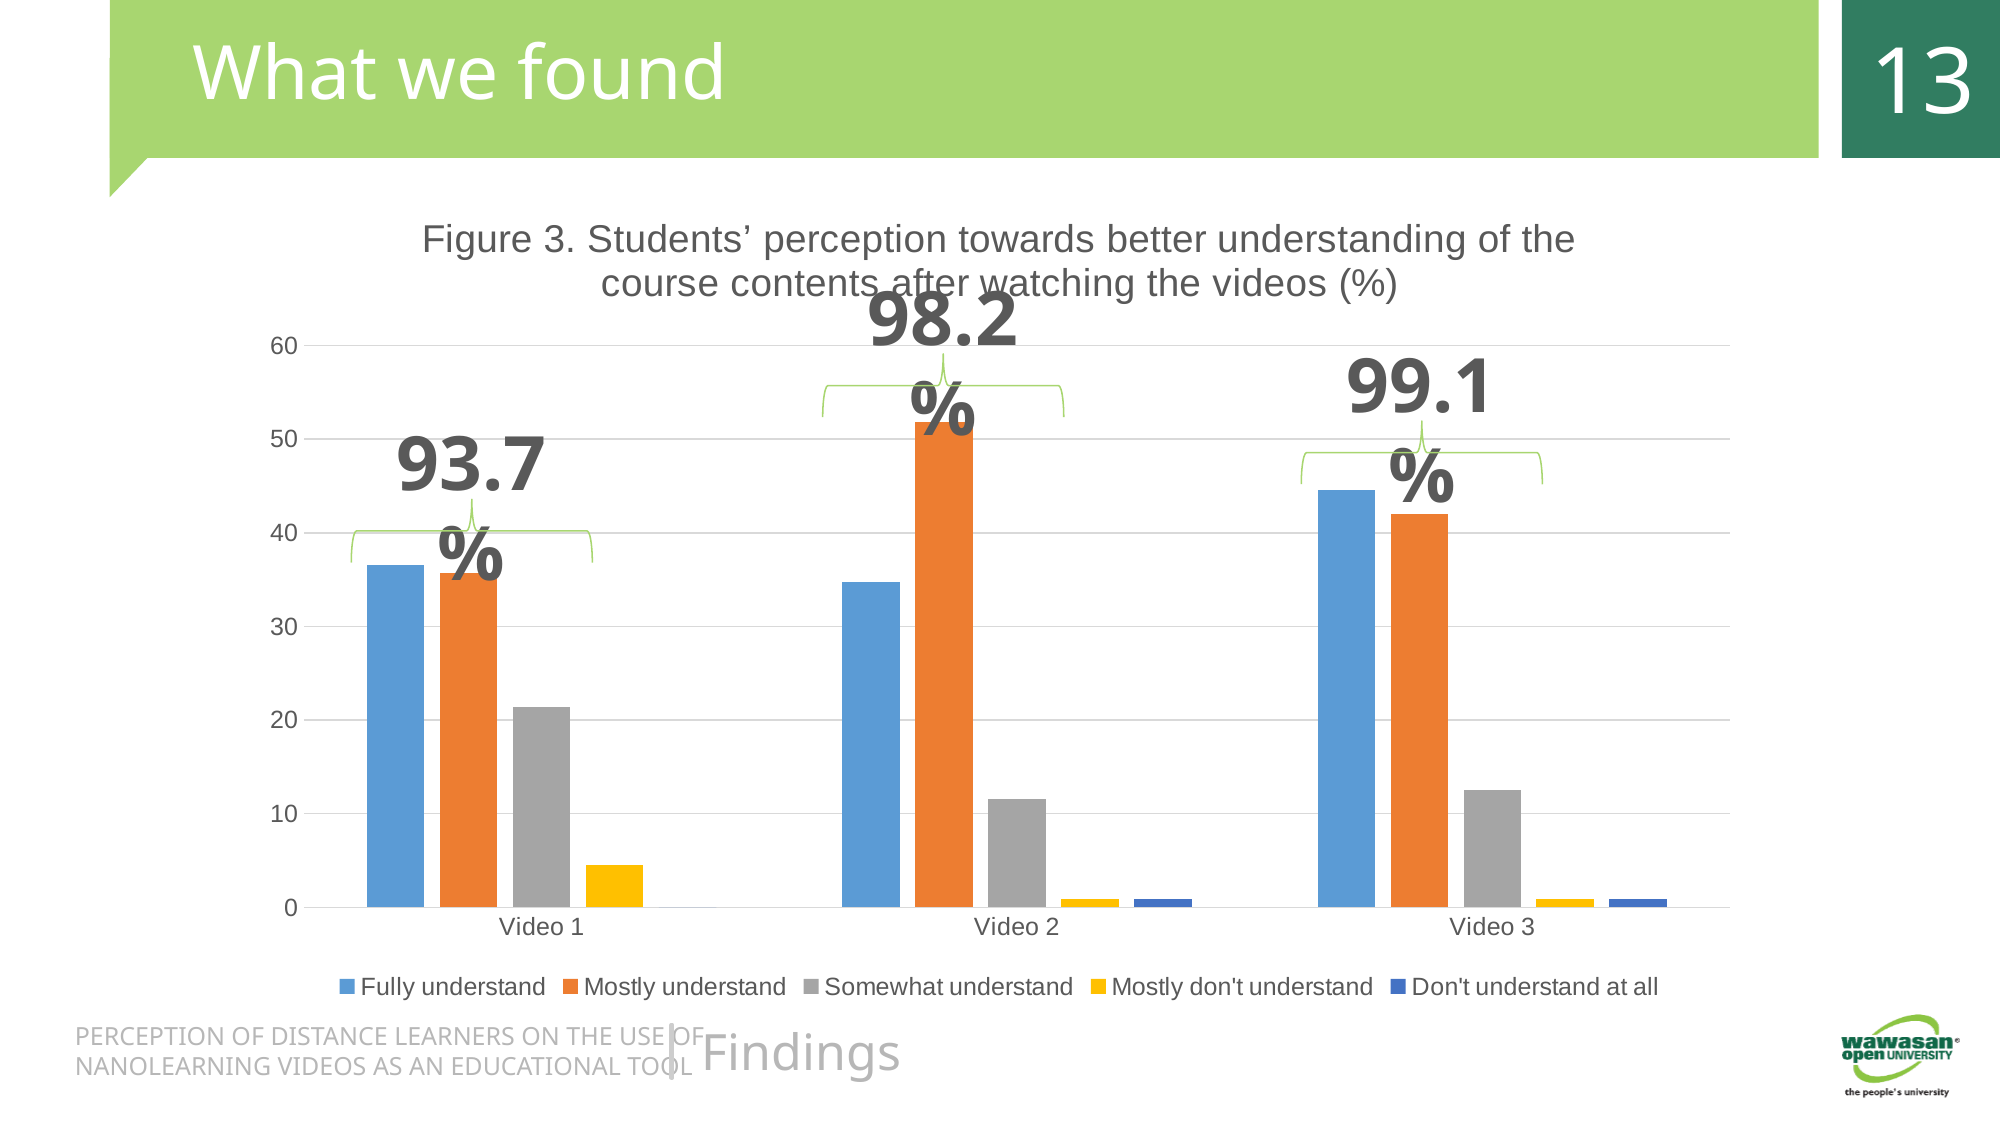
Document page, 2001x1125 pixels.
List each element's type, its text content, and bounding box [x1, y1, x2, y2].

title What we found [177, 9, 1903, 141]
text_box Findings [686, 1013, 1229, 1095]
text_box 13 [1855, 14, 1992, 142]
chart [239, 180, 1761, 1006]
picture [1818, 974, 1983, 1125]
